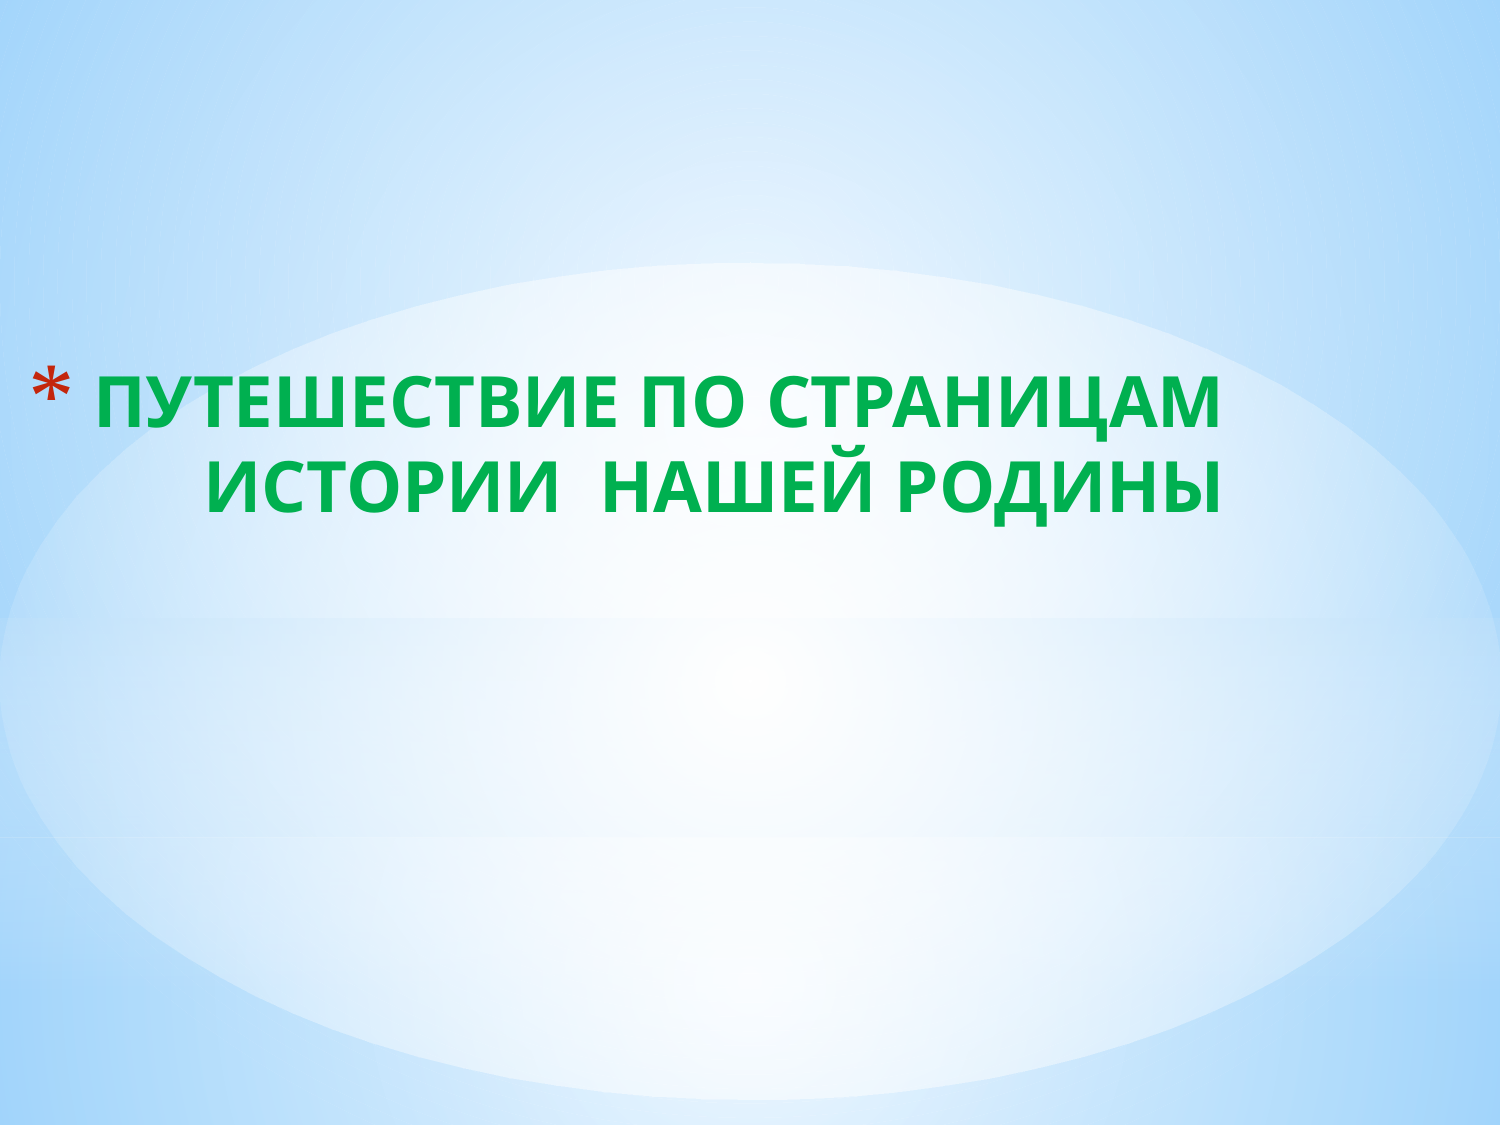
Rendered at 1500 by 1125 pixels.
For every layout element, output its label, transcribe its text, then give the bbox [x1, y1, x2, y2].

title ПУТЕШЕСТВИЕ ПО СТРАНИЦАМ ИСТОРИИ НАШЕЙ РОДИНЫ [0, 349, 1241, 591]
